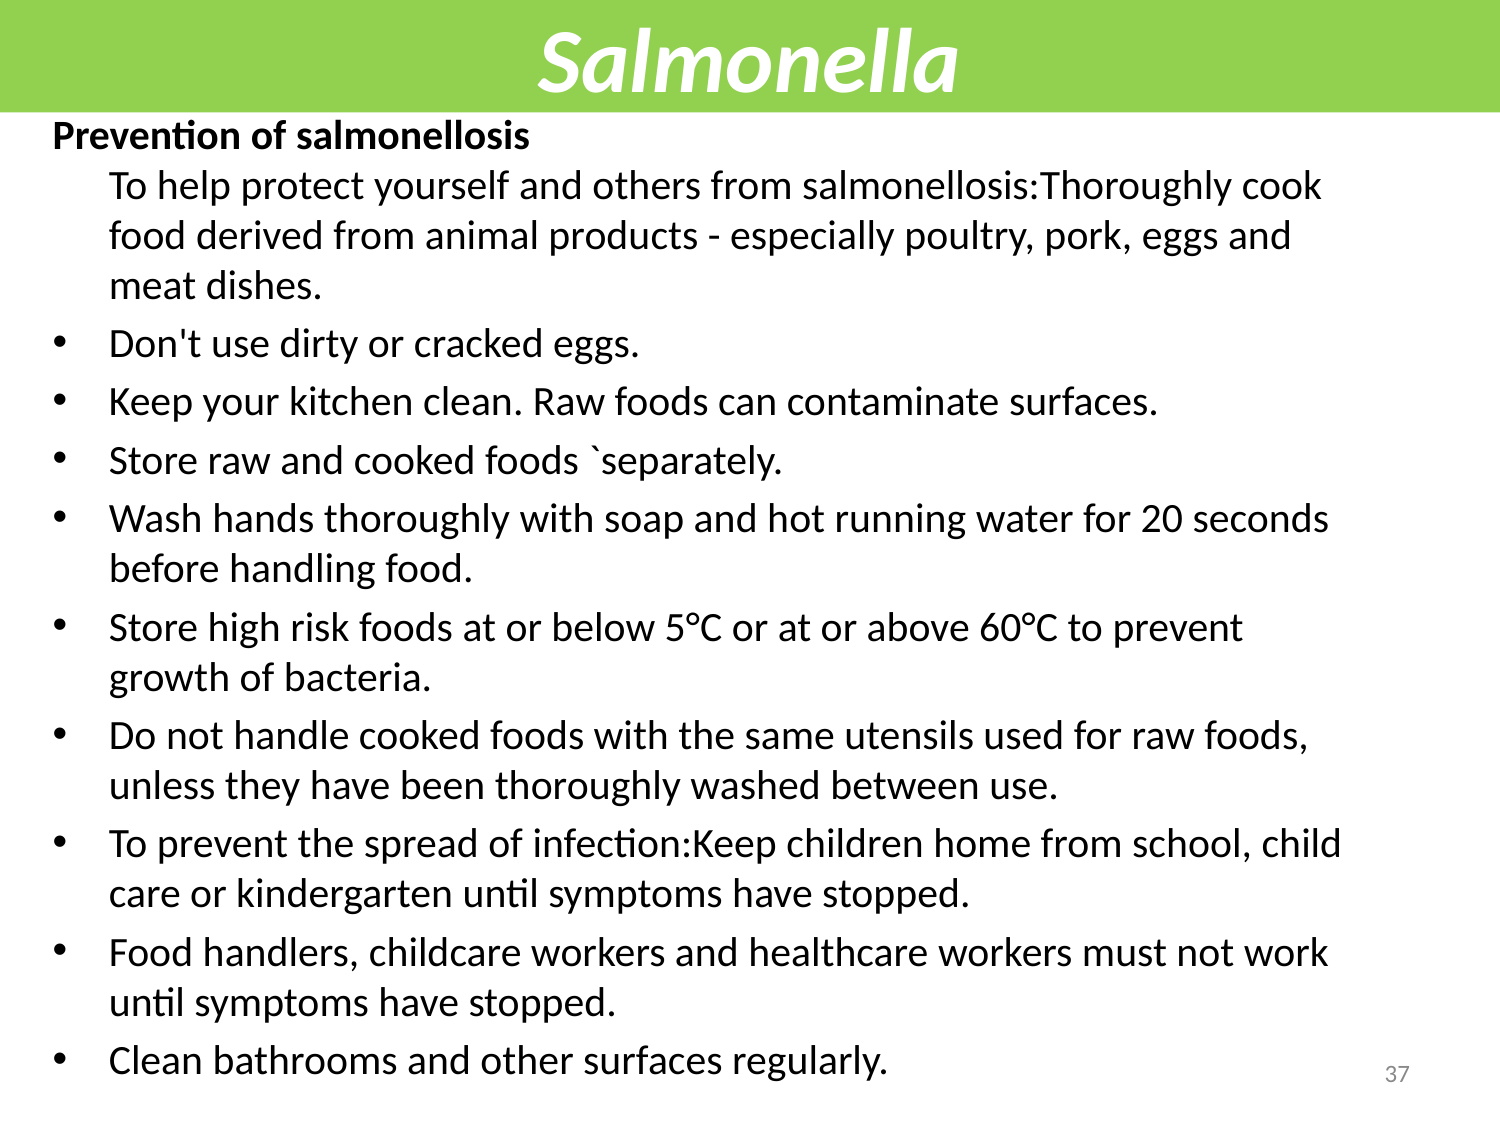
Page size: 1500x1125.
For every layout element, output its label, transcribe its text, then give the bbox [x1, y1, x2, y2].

title Salmonella [0, 0, 1500, 113]
list Prevention of salmonellosis To help protect yourself and others from salmonellosis:Thoroughly cook food derived from animal products - especially poultry, pork, eggs and meat dishes. Don't use dirty or cracked eggs. Keep your kitchen clean. Raw foods can contaminate surfaces. Store raw and cooked foods `separately. Wash hands thoroughly with soap and hot running water for 20 seconds before handling food. Store high risk foods at or below 5°C or at or above 60°C to prevent growth of bacteria. Do not handle cooked foods with the same utensils used for raw foods, unless they have been thoroughly washed between use. To prevent the spread of infection:Keep children home from school, child care or kindergarten until symptoms have stopped. Food handlers, childcare workers and healthcare workers must not work until symptoms have stopped. Clean bathrooms and other surfaces regularly. [37, 113, 1388, 1050]
slide_number 37 [1074, 1042, 1425, 1103]
